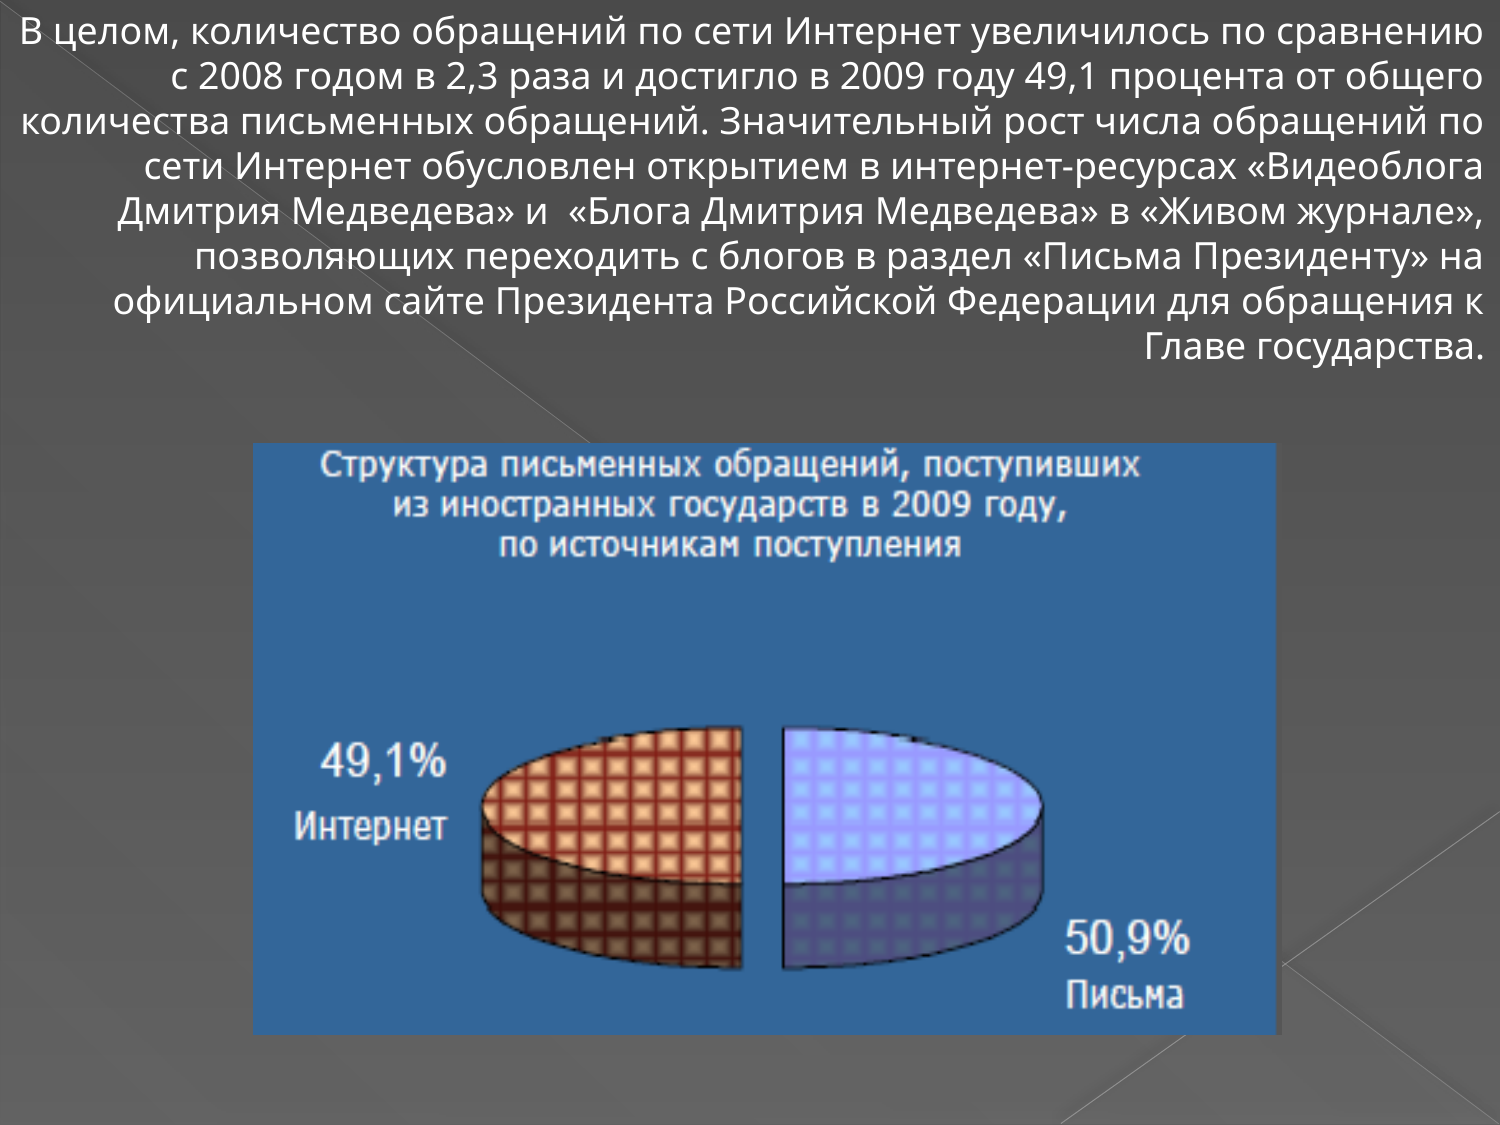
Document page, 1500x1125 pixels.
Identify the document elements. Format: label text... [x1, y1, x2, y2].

text_box В целом, количество обращений по сети Интернет увеличилось по сравнению с 2008 годом в 2,3 раза и достигло в 2009 году 49,1 процента от общего количества письменных обращений. Значительный рост числа обращений по сети Интернет обусловлен открытием в интернет-ресурсах «Видеоблога Дмитрия Медведева» и «Блога Дмитрия Медведева» в «Живом журнале», позволяющих переходить с блогов в раздел «Письма Президенту» на официальном сайте Президента Российской Федерации для обращения к Главе государства. [0, 0, 1500, 375]
picture [253, 443, 1282, 1036]
